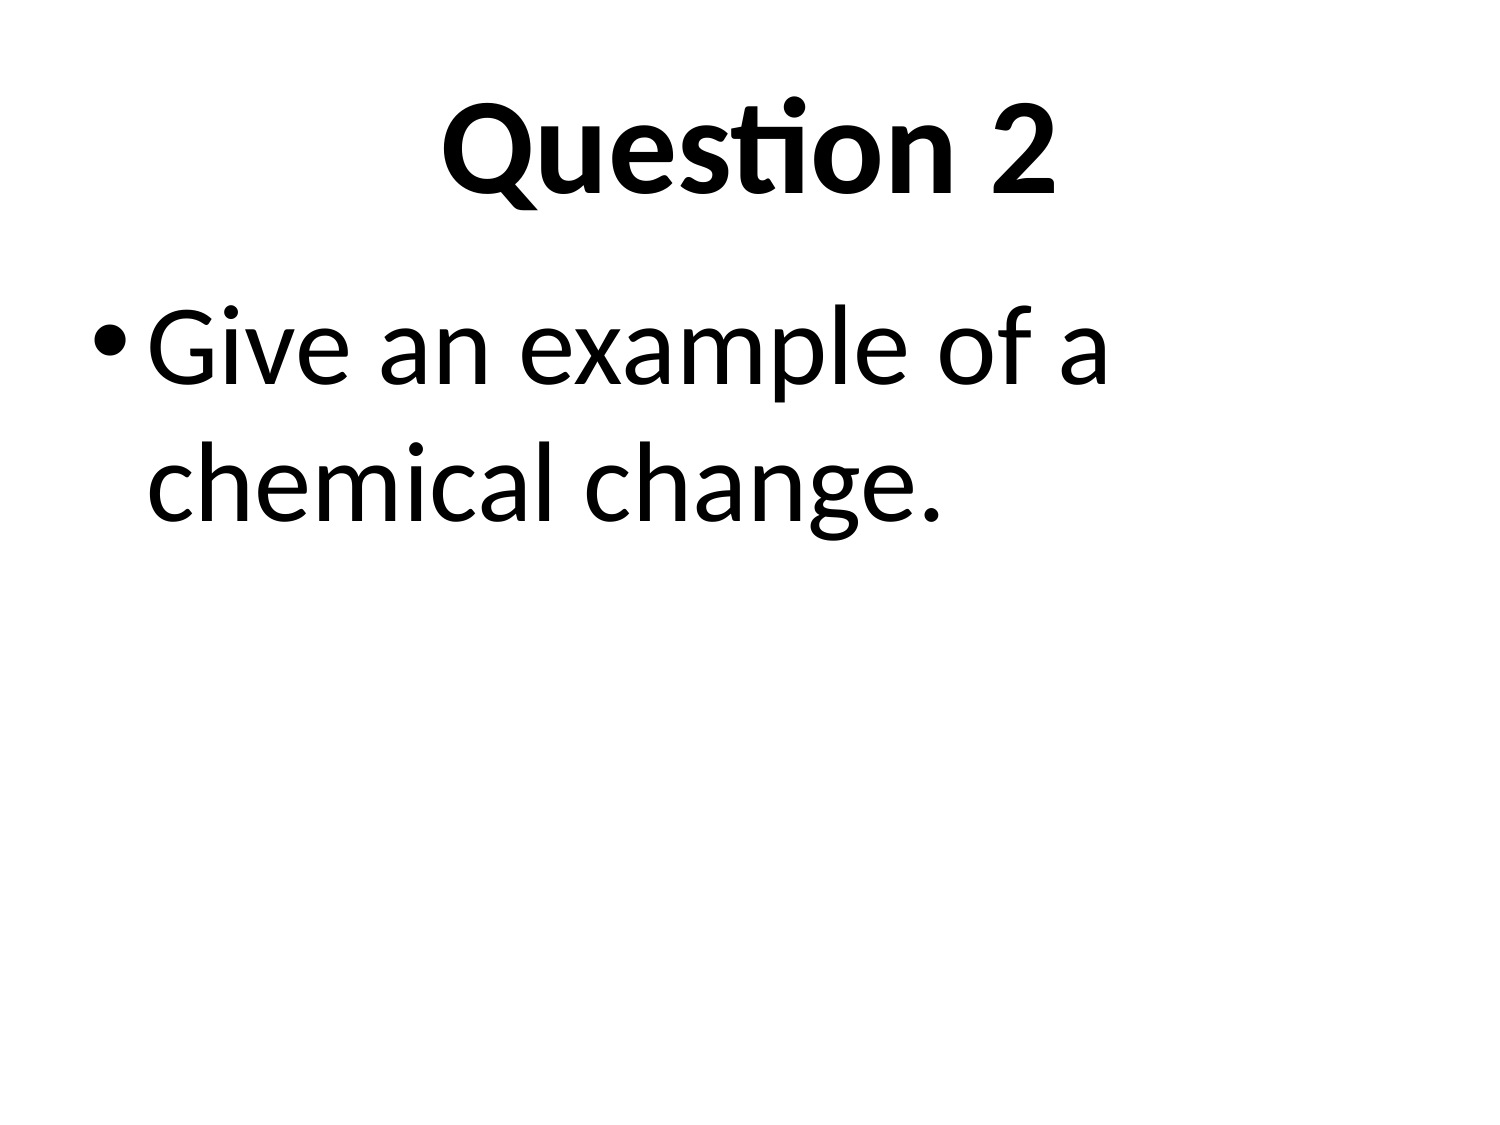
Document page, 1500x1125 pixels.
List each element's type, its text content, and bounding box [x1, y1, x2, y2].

title Question 2 [75, 45, 1425, 233]
list Give an example of a chemical change. [75, 262, 1425, 1005]
